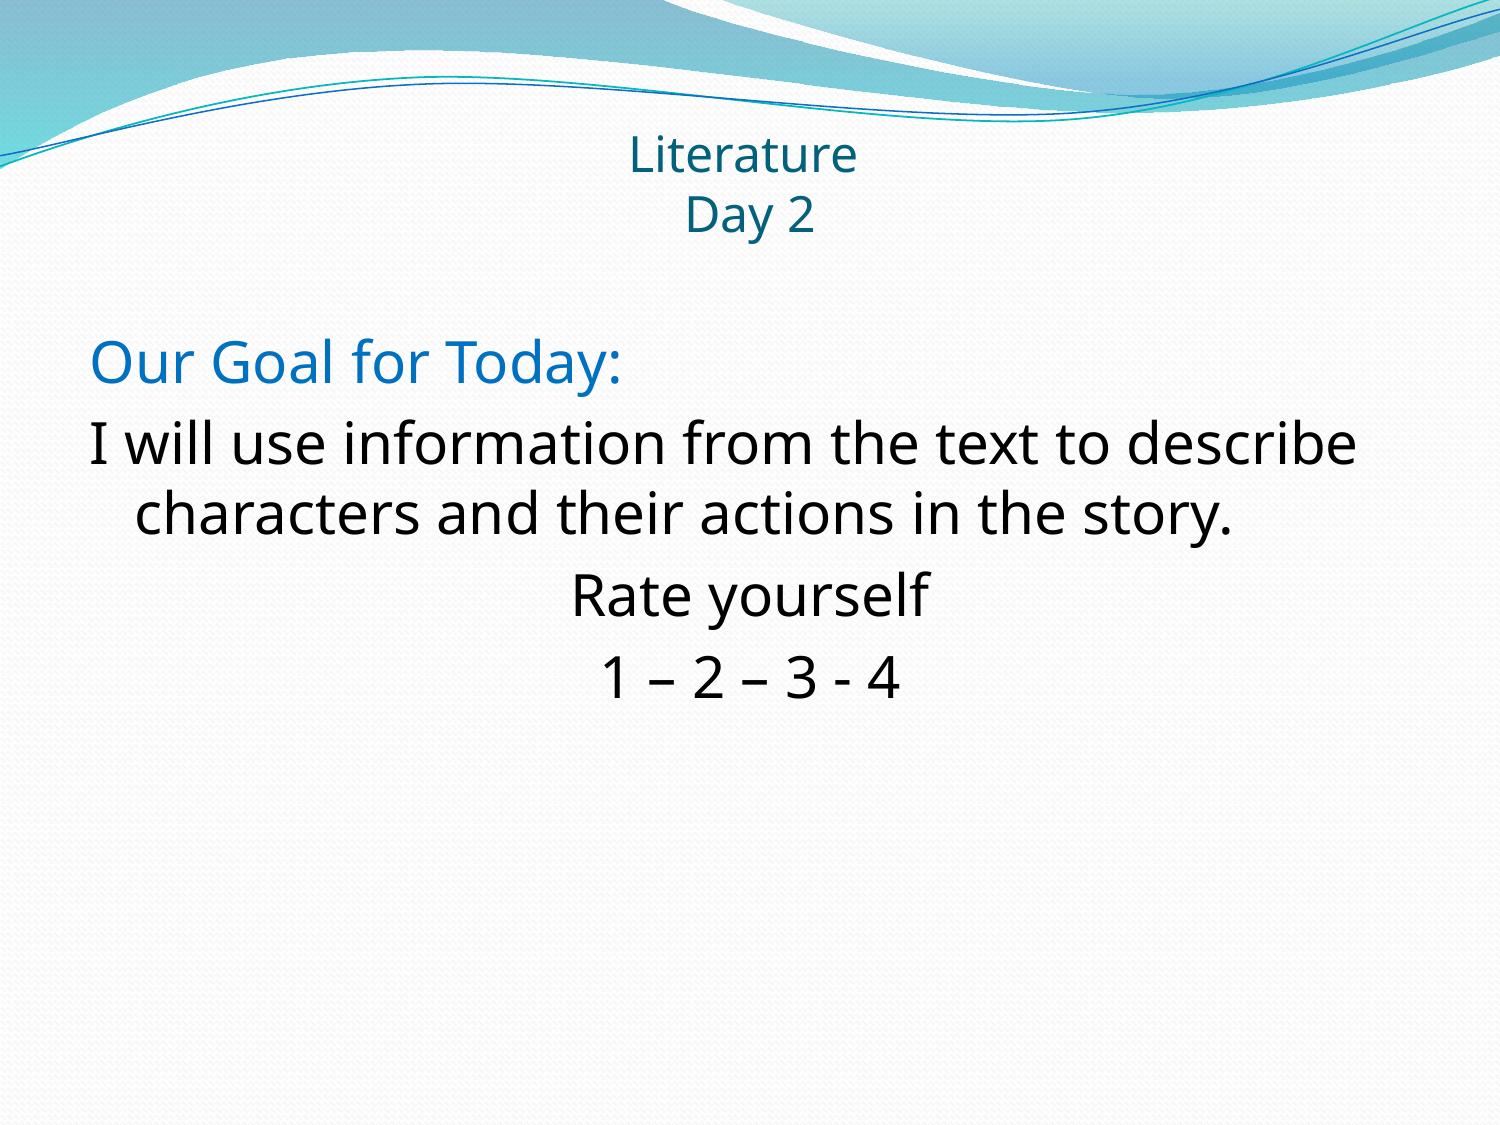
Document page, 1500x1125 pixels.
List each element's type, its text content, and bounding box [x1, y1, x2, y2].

list Our Goal for Today: I will use information from the text to describe characters and their actions in the story. Rate yourself 1 – 2 – 3 - 4 [75, 317, 1425, 1038]
title Literature Day 2 [75, 115, 1425, 303]
